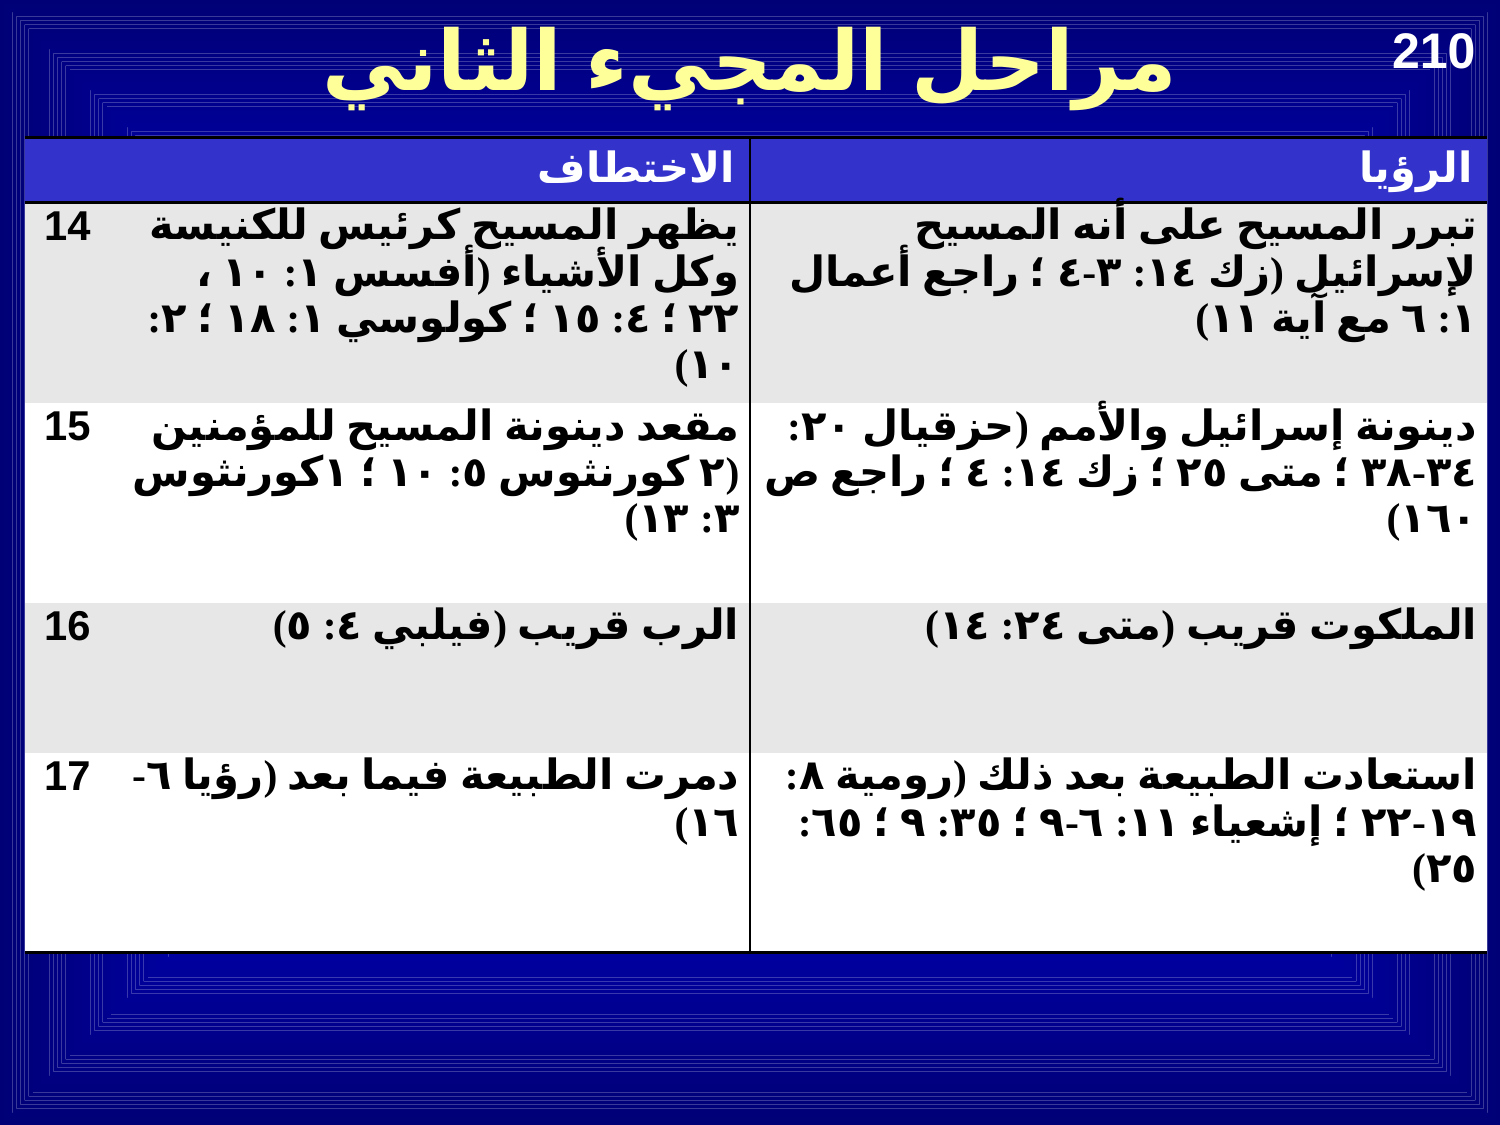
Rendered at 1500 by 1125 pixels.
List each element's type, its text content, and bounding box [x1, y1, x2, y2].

table_cell 14 [25, 204, 110, 403]
title مراحل المجيء الثاني [112, 0, 1388, 136]
table_cell استعادت الطبيعة بعد ذلك (رومية ٨: ١٩-٢٢ ؛ إشعياء ١١: ٦-٩ ؛ ٣٥: ٩ ؛ ٦٥: ٢٥) [751, 753, 1487, 951]
table_cell تبرر المسيح على أنه المسيح لإسرائيل (زك ١٤: ٣-٤ ؛ راجع أعمال ١: ٦ مع آية ١١) [751, 204, 1487, 403]
table_cell 16 [25, 603, 110, 753]
table_cell الرب قريب (فيلبي ٤: ٥) [110, 603, 749, 753]
text_box 210 [1377, 11, 1491, 87]
table_cell 15 [25, 403, 110, 603]
table_header [25, 139, 110, 201]
table_cell مقعد دينونة المسيح للمؤمنين (٢ كورنثوس ٥: ١٠ ؛ ١كورنثوس ٣: ١٣) [110, 403, 749, 603]
table_cell 17 [25, 753, 110, 951]
table_header الرؤيا [751, 139, 1487, 201]
table_cell دمرت الطبيعة فيما بعد (رؤيا ٦-١٦) [110, 753, 749, 951]
table_header الاختطاف [110, 139, 749, 201]
table_cell دينونة إسرائيل والأمم (حزقيال ٢٠: ٣٤-٣٨ ؛ متى ٢٥ ؛ زك ١٤: ٤ ؛ راجع ص ١٦٠) [751, 403, 1487, 603]
table_cell يظهر المسيح كرئيس للكنيسة وكل الأشياء (أفسس ١: ١٠ ، ٢٢ ؛ ٤: ١٥ ؛ كولوسي ١: ١٨ ؛ ٢: ١٠) [110, 204, 749, 403]
table_cell الملكوت قريب (متى ٢٤: ١٤) [751, 603, 1487, 753]
